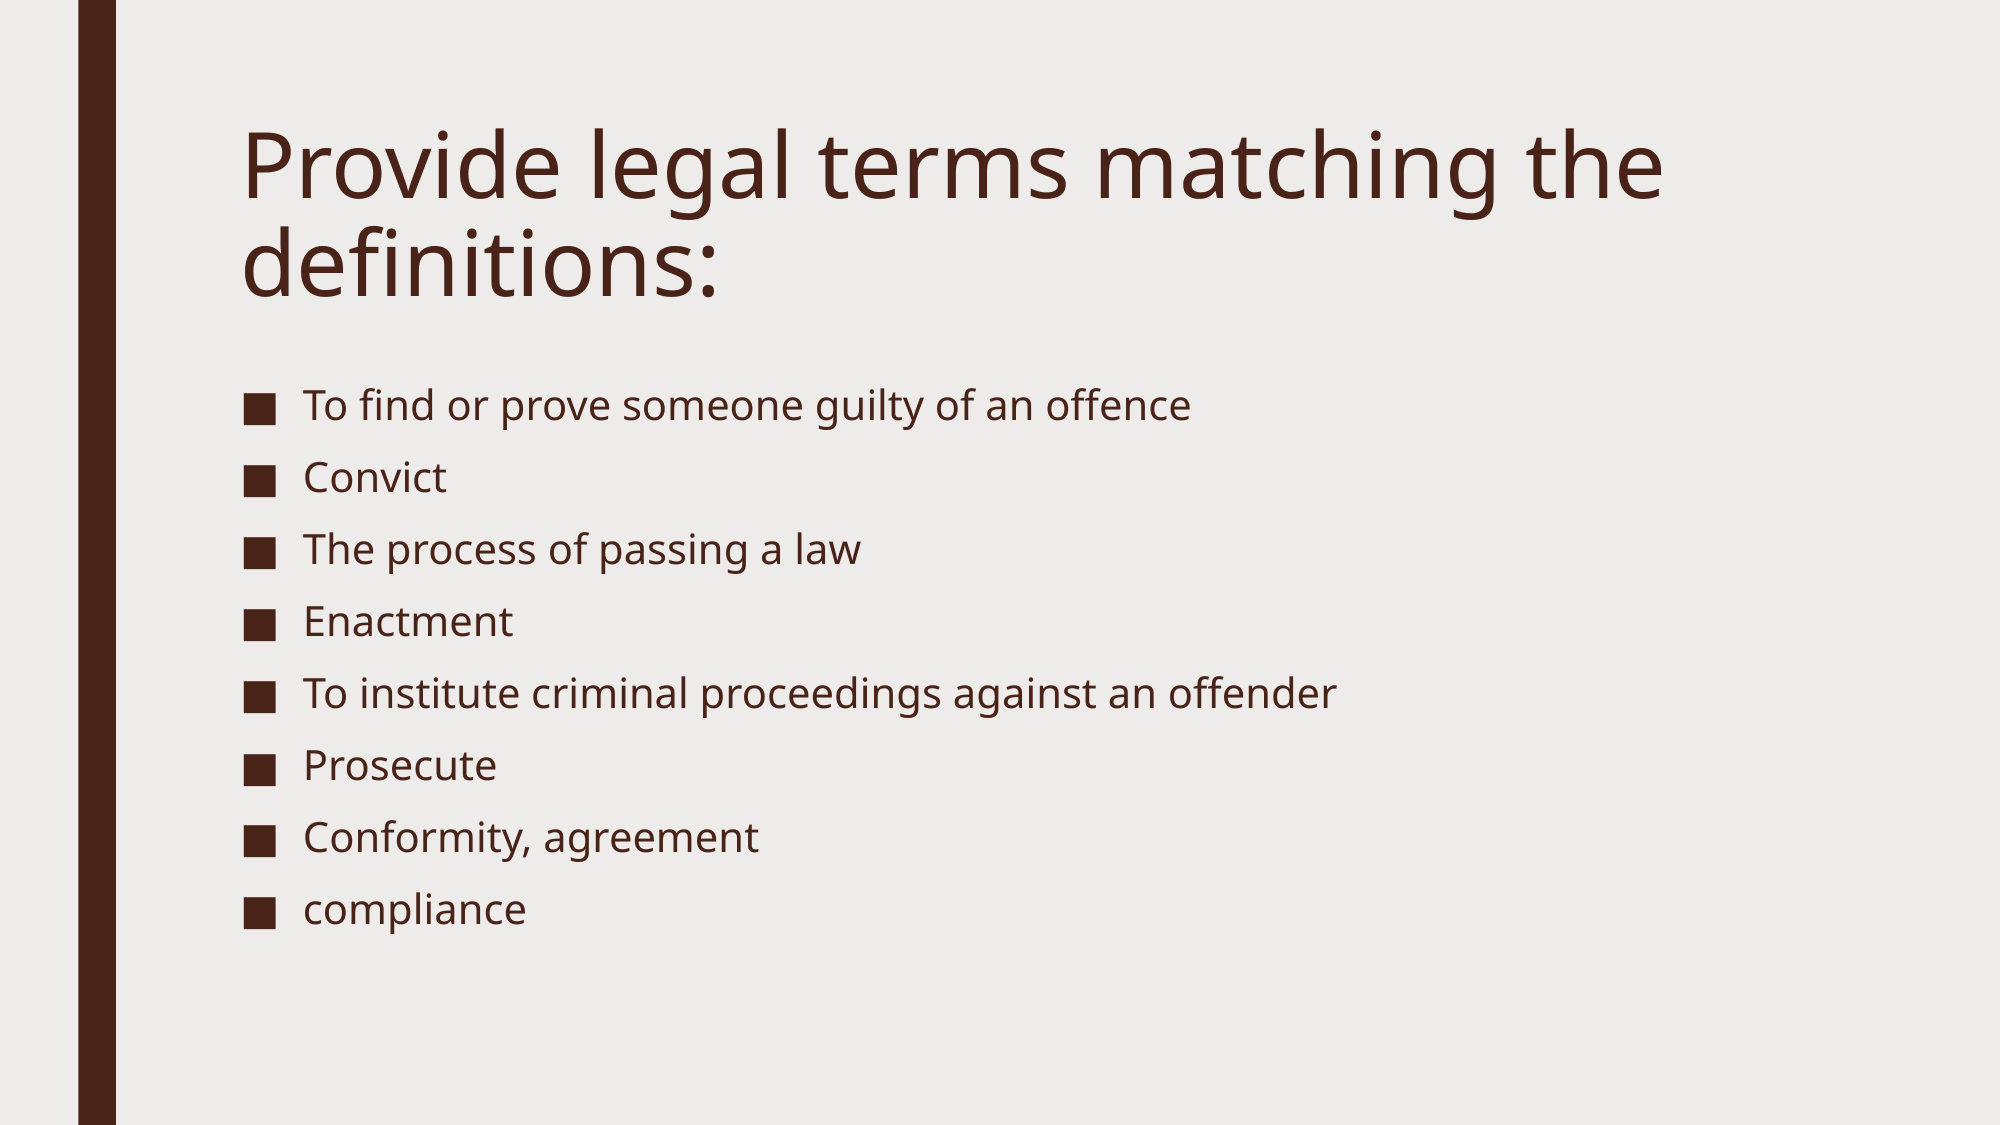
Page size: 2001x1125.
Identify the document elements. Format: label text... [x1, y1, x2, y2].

list To find or prove someone guilty of an offence Convict The process of passing a law Enactment To institute criminal proceedings against an offender Prosecute Conformity, agreement compliance [225, 375, 1800, 963]
title Provide legal terms matching the definitions: [225, 112, 1800, 357]
